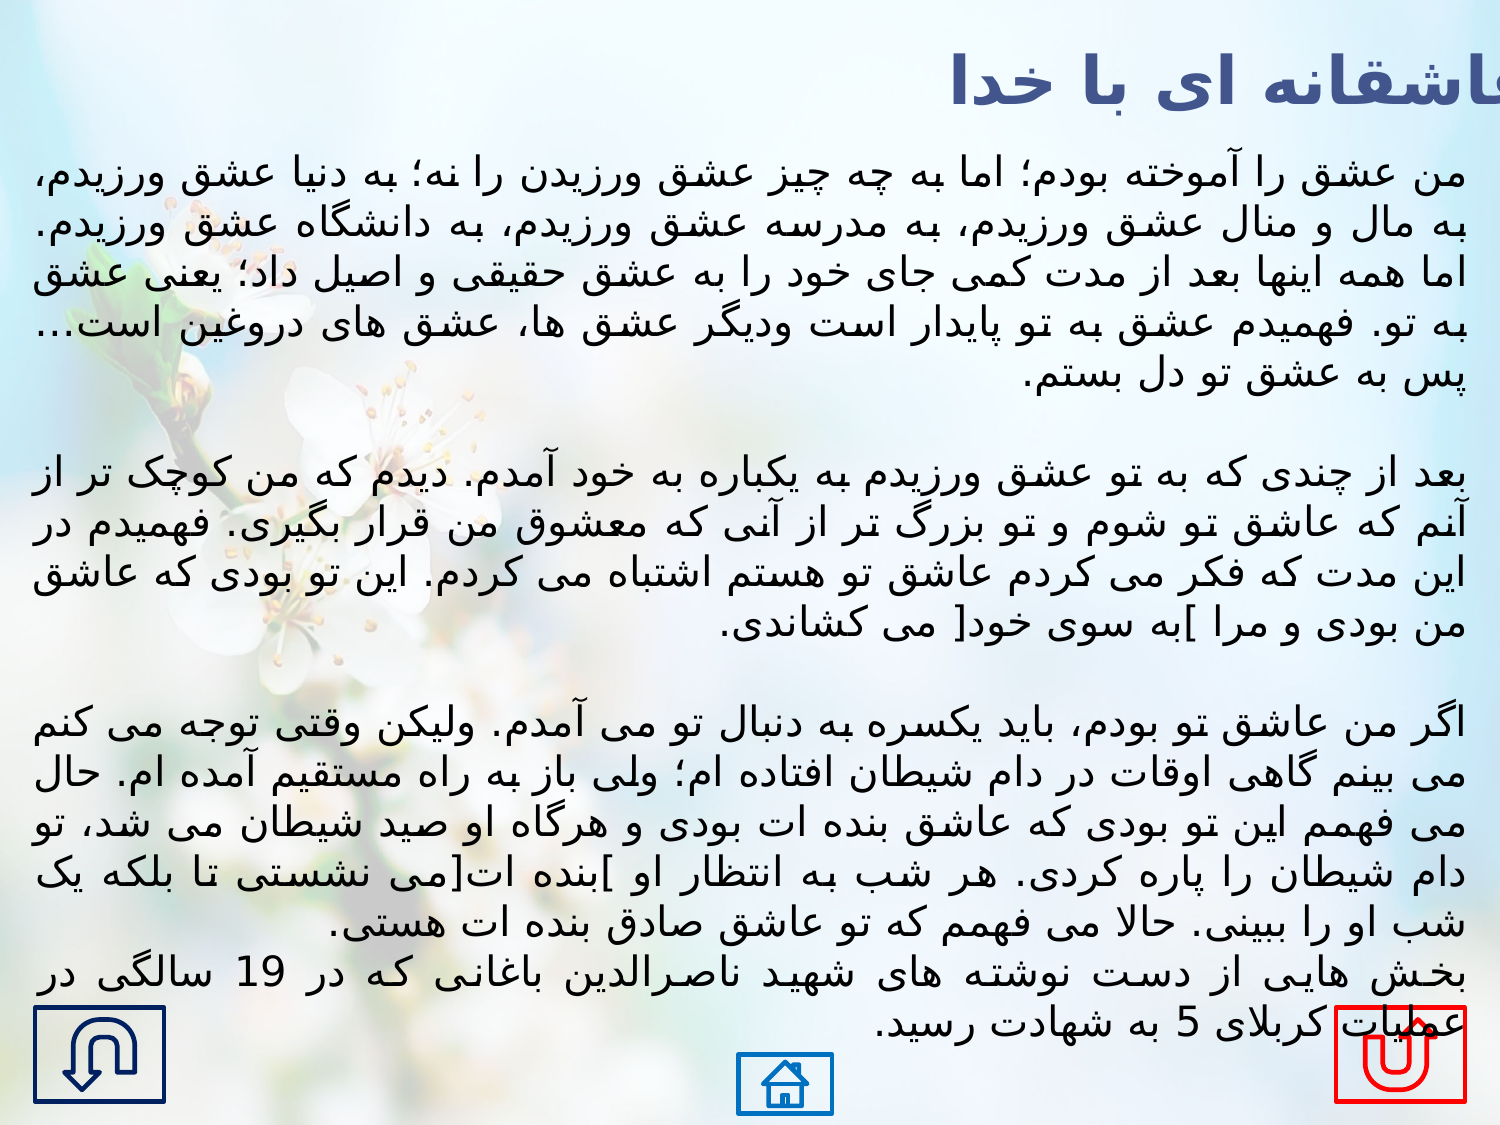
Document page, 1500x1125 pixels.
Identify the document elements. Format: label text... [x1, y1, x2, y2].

text_box [736, 1053, 834, 1116]
picture [0, 0, 1500, 1125]
text_box [33, 1053, 166, 1104]
text_box من عشق را آموخته بودم؛ اما به چه چیز عشق ورزیدن را نه؛ به دنیا عشق ورزیدم، به مال و منال عشق ورزیدم، به مدرسه عشق ورزیدم، به دانشگاه عشق ورزیدم. اما همه اینها بعد از مدت کمی جای خود را به عشق حقیقی و اصیل داد؛ یعنی عشق به تو. فهمیدم عشق به تو پایدار است ودیگر عشق ها، عشق های دروغین است… پس به عشق تو دل بستم. بعد از چندی که به تو عشق ورزیدم به یکباره به خود آمدم. دیدم که من کوچک تر از آنم که عاشق تو شوم و تو بزرگ تر از آنی که معشوق من قرار بگیری. فهمیدم در این مدت که فکر می کردم عاشق تو هستم اشتباه می کردم. این تو بودی که عاشق من بودی و مرا ]به سوی خود[ می کشاندی. اگر من عاشق تو بودم، باید یکسره به دنبال تو می آمدم. ولیکن وقتی توجه می کنم می بینم گاهی اوقات در دام شیطان افتاده ام؛ ولی باز به راه مستقیم آمده ام. حال می فهمم این تو بودی که عاشق بنده ات بودی و هرگاه او صید شیطان می شد، تو دام شیطان را پاره کردی. هر شب به انتظار او ]بنده ات[می نشستی تا بلکه یک شب او را ببینی. حالا می فهمم که تو عاشق صادق بنده ات هستی. بخش هایی از دست نوشته های شهید ناصرالدین باغانی که در 19 سالگی در عملیات کربلای 5 به شهادت رسید. [17, 137, 1483, 1053]
text_box عاشقانه ای با خدا [933, 30, 1500, 126]
text_box [1334, 1053, 1467, 1104]
